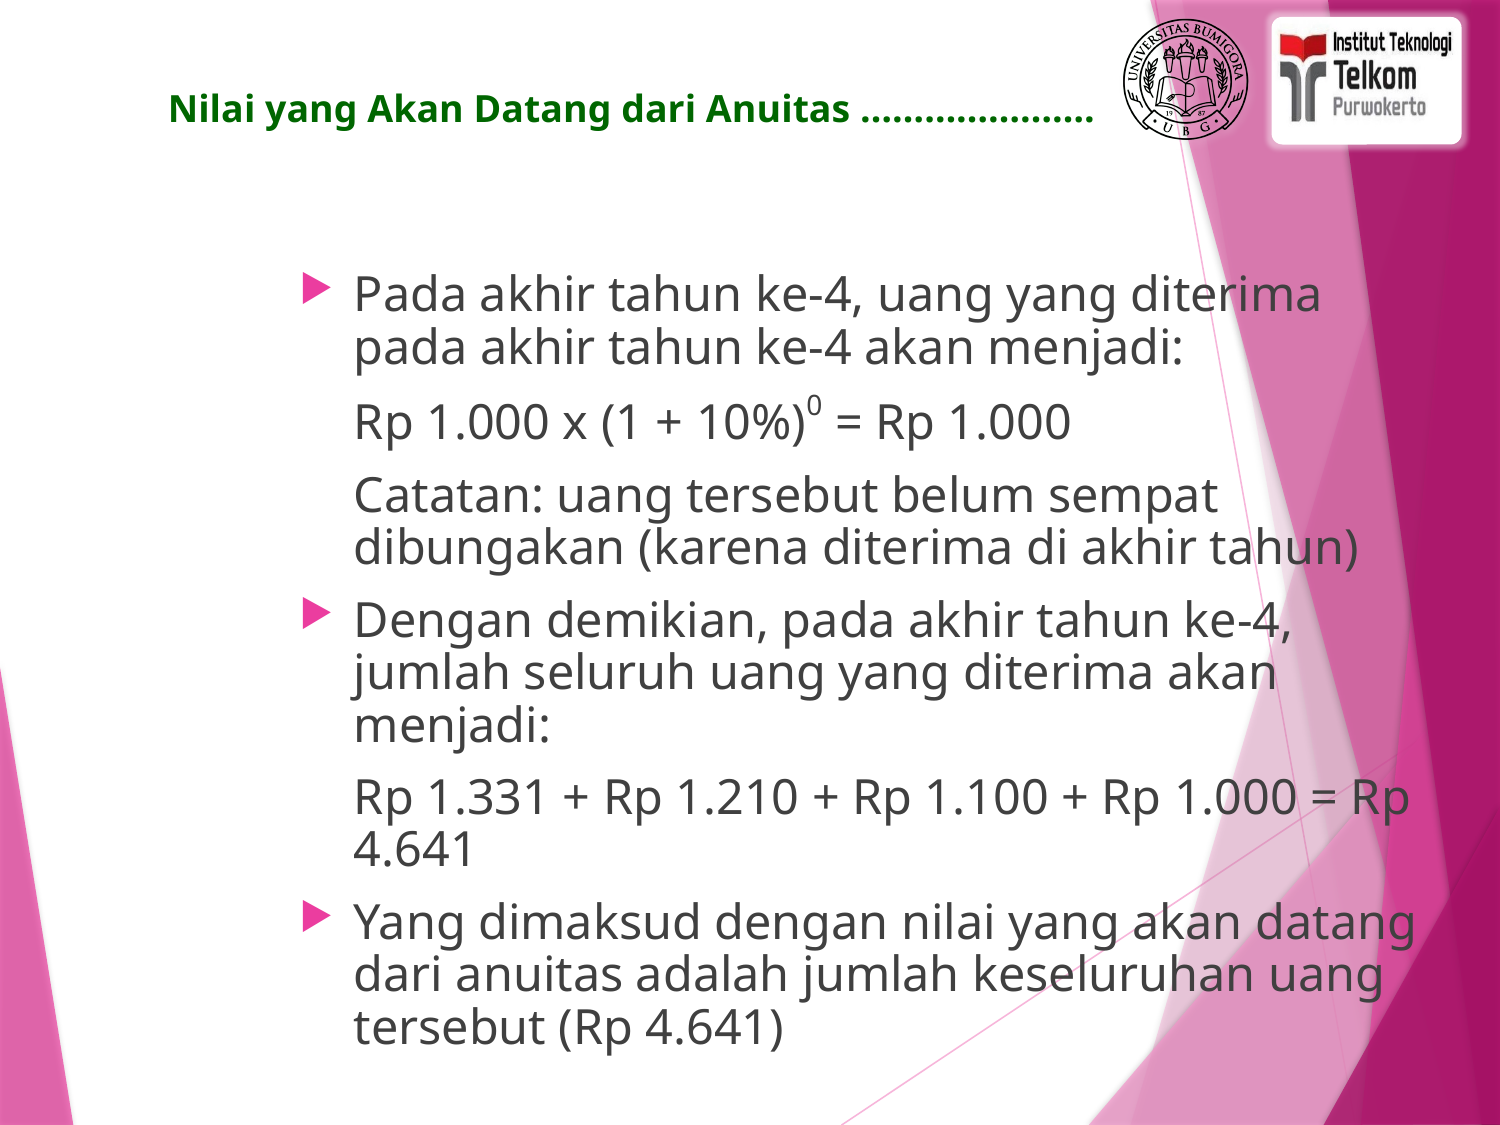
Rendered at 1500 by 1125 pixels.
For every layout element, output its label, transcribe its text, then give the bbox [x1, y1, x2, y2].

picture [1118, 16, 1250, 146]
picture [1271, 16, 1463, 145]
list Pada akhir tahun ke-4, uang yang diterima pada akhir tahun ke-4 akan menjadi: Rp 1.000 x (1 + 10%)0 = Rp 1.000 Catatan: uang tersebut belum sempat dibungakan (karena diterima di akhir tahun) Dengan demikian, pada akhir tahun ke-4, jumlah seluruh uang yang diterima akan menjadi: Rp 1.331 + Rp 1.210 + Rp 1.100 + Rp 1.000 = Rp 4.641 Yang dimaksud dengan nilai yang akan datang dari anuitas adalah jumlah keseluruhan uang tersebut (Rp 4.641) [284, 262, 1450, 1071]
title Nilai yang Akan Datang dari Anuitas …………………. [152, 77, 1328, 193]
